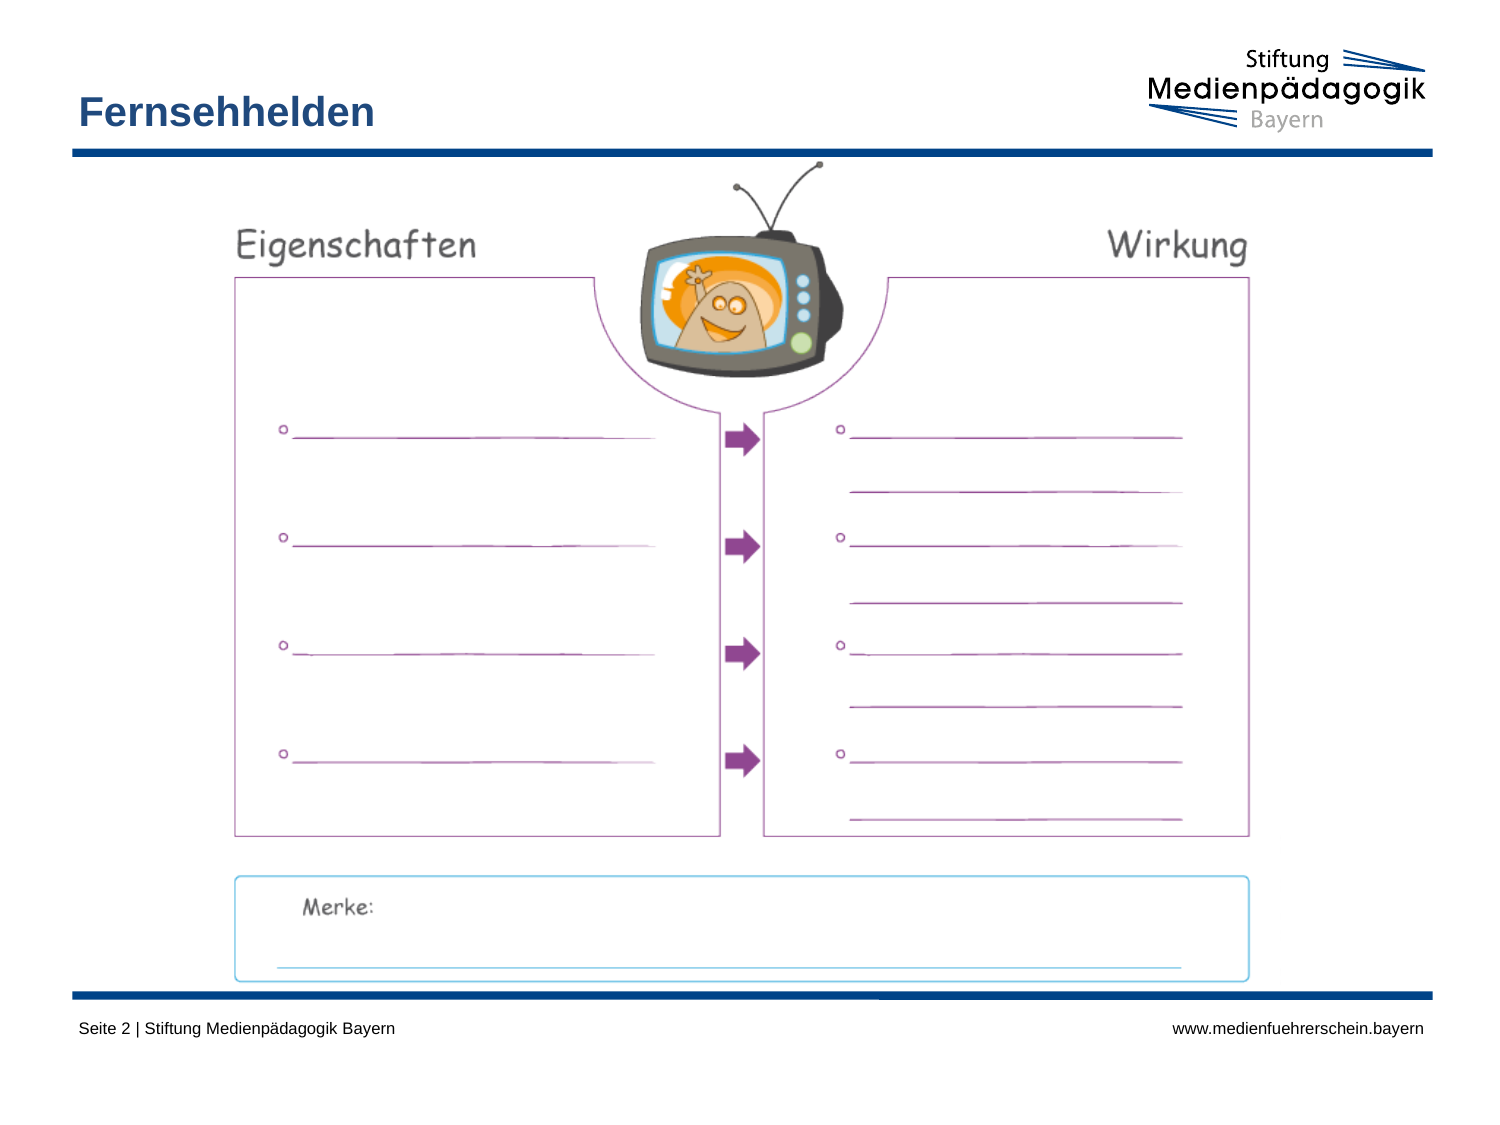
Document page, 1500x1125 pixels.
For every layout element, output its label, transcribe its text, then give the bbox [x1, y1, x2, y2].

title Fernsehhelden [63, 53, 1444, 169]
picture [233, 169, 1293, 985]
